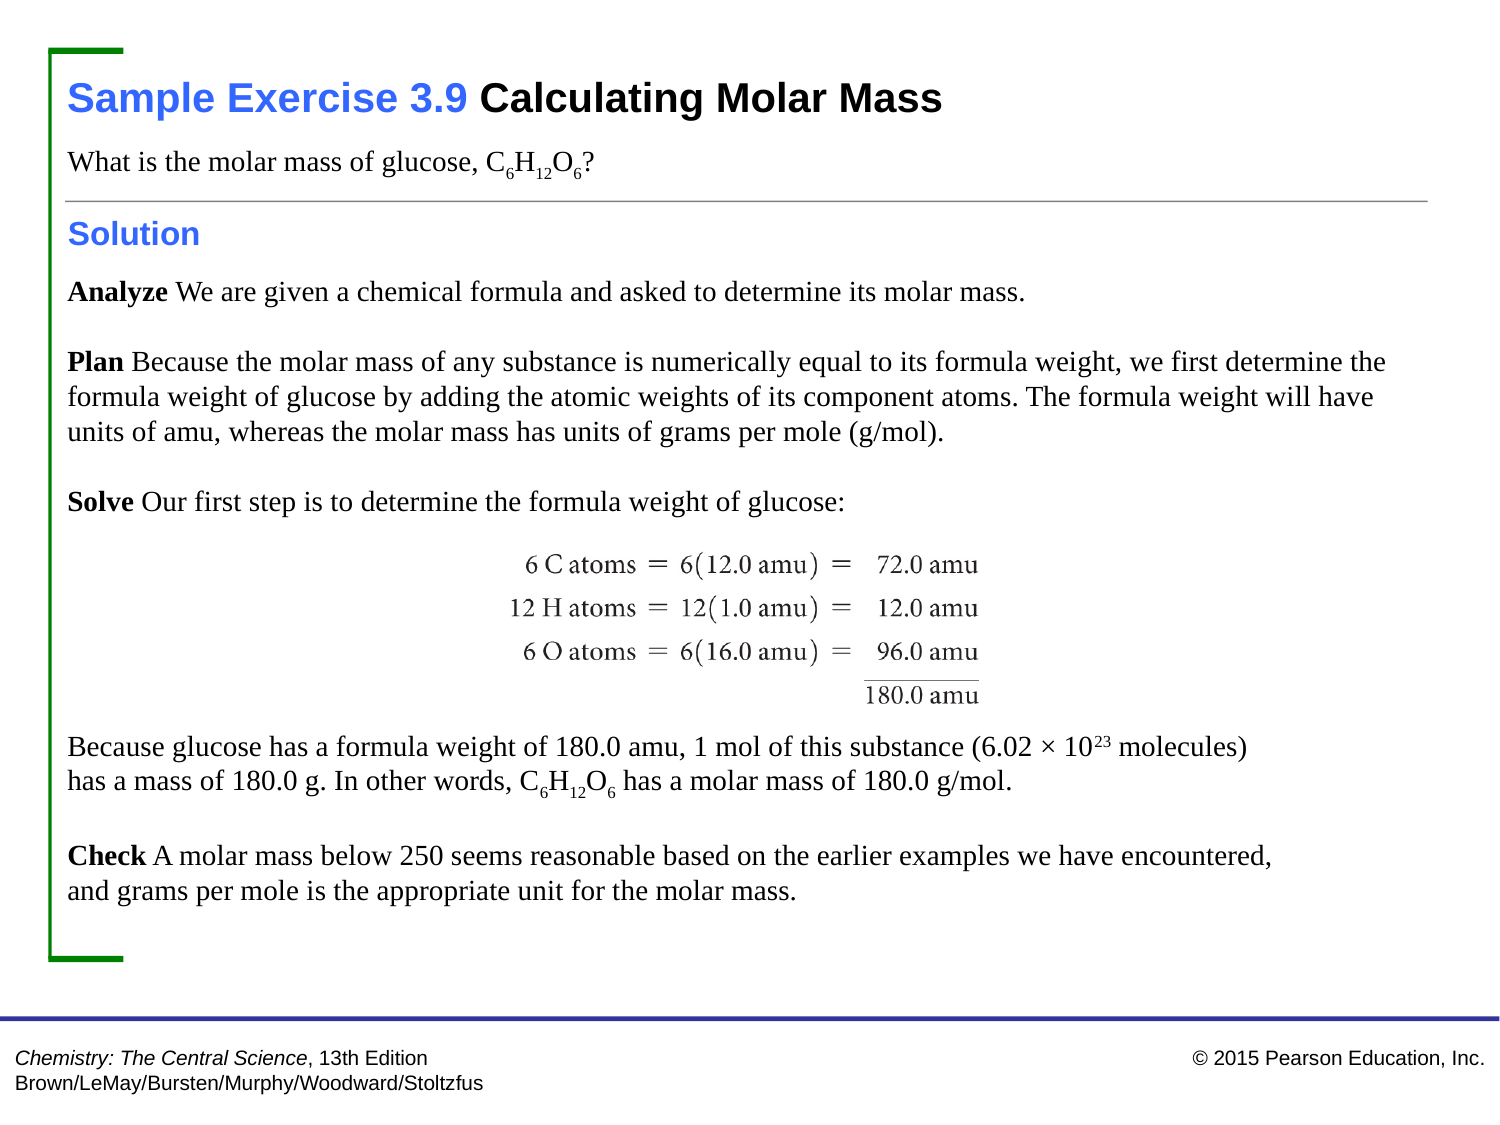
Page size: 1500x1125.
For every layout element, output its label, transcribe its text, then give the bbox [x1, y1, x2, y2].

text_box What is the molar mass of glucose, C6H12O6? [52, 135, 1421, 190]
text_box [49, 612, 1351, 727]
text_box Solution [53, 201, 414, 262]
text_box Analyze We are given a chemical formula and asked to determine its molar mass. Plan Because the molar mass of any substance is numerically equal to its formula weight, we first determine the formula weight of glucose by adding the atomic weights of its component atoms. The formula weight will have units of amu, whereas the molar mass has units of grams per mole (g/mol). Solve Our first step is to determine the formula weight of glucose: Because glucose has a formula weight of 180.0 amu, 1 mol of this substance (6.02 × 1023 molecules) has a mass of 180.0 g. In other words, C6H12O6 has a molar mass of 180.0 g/mol. Check A molar mass below 250 seems reasonable based on the earlier examples we have encountered, and grams per mole is the appropriate unit for the molar mass. [52, 264, 1425, 595]
text_box Sample Exercise 3.9 Calculating Molar Mass [52, 65, 1438, 126]
picture [510, 551, 980, 704]
